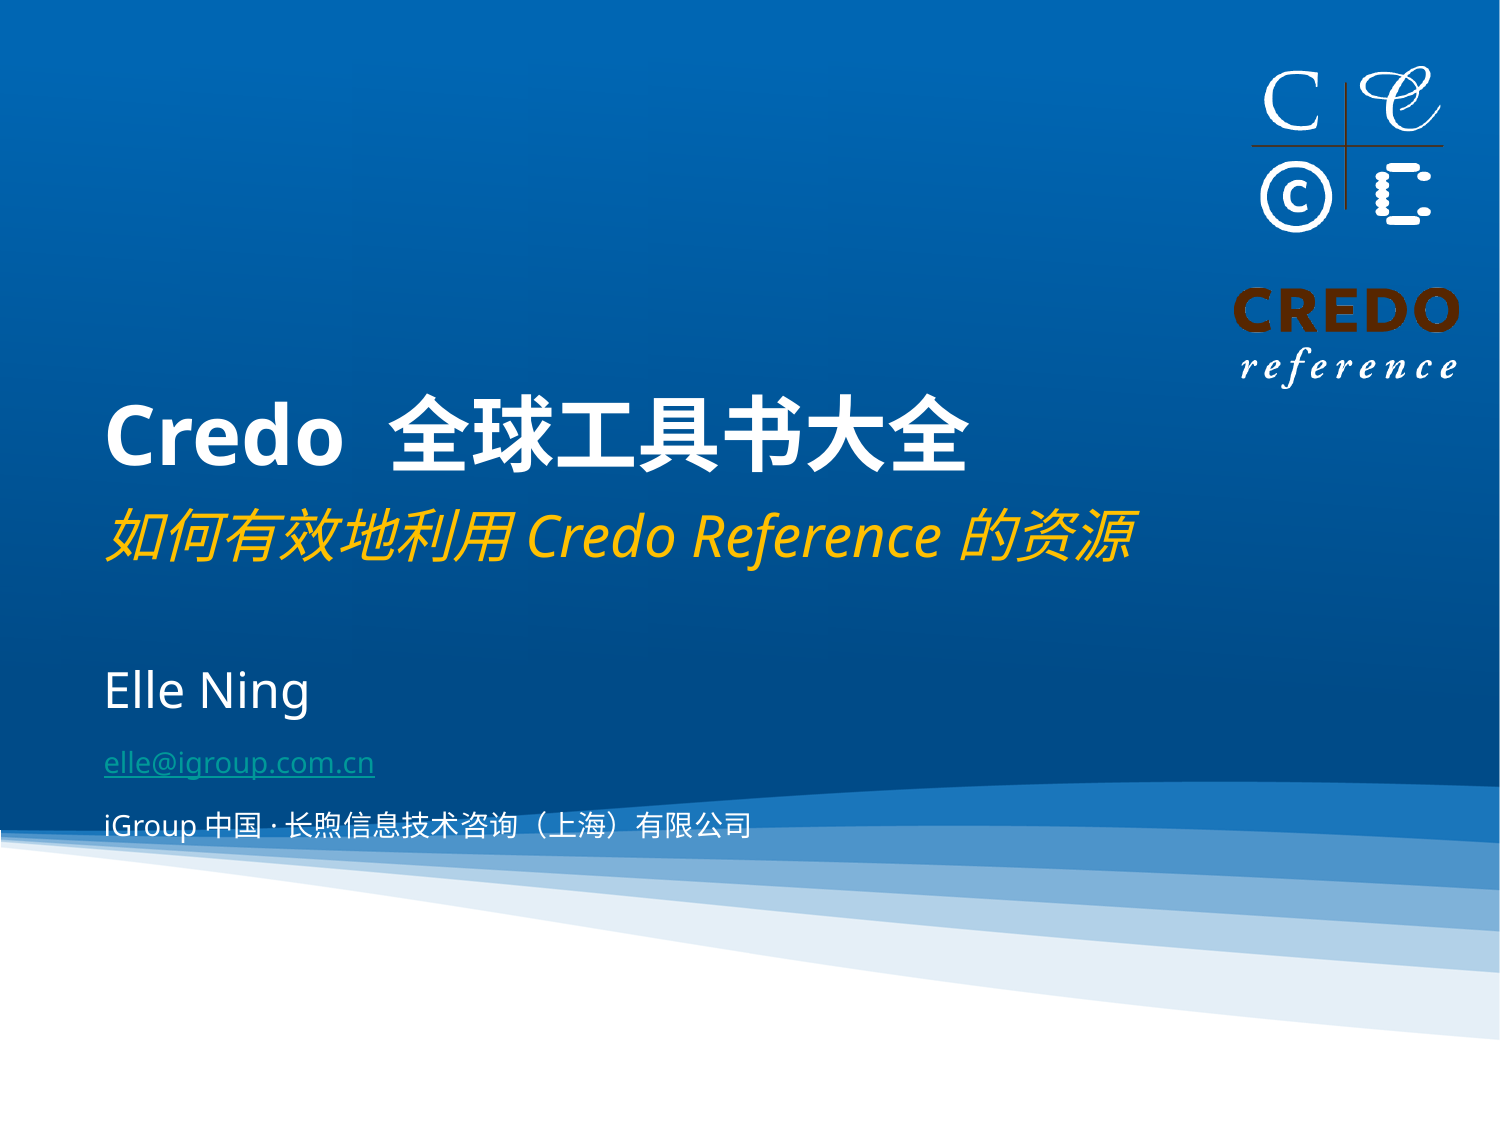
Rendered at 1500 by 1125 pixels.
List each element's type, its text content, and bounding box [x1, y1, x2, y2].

text_box [0, 0, 1500, 75]
subtitle Elle Ning elle@igroup.com.cn iGroup中国·长煦信息技术咨询（上海）有限公司 [88, 621, 1294, 811]
picture [0, 75, 1500, 1067]
text_box 如何有效地利用Credo Reference的资源 [88, 491, 1364, 598]
title Credo 全球工具书大全 [88, 349, 1364, 491]
